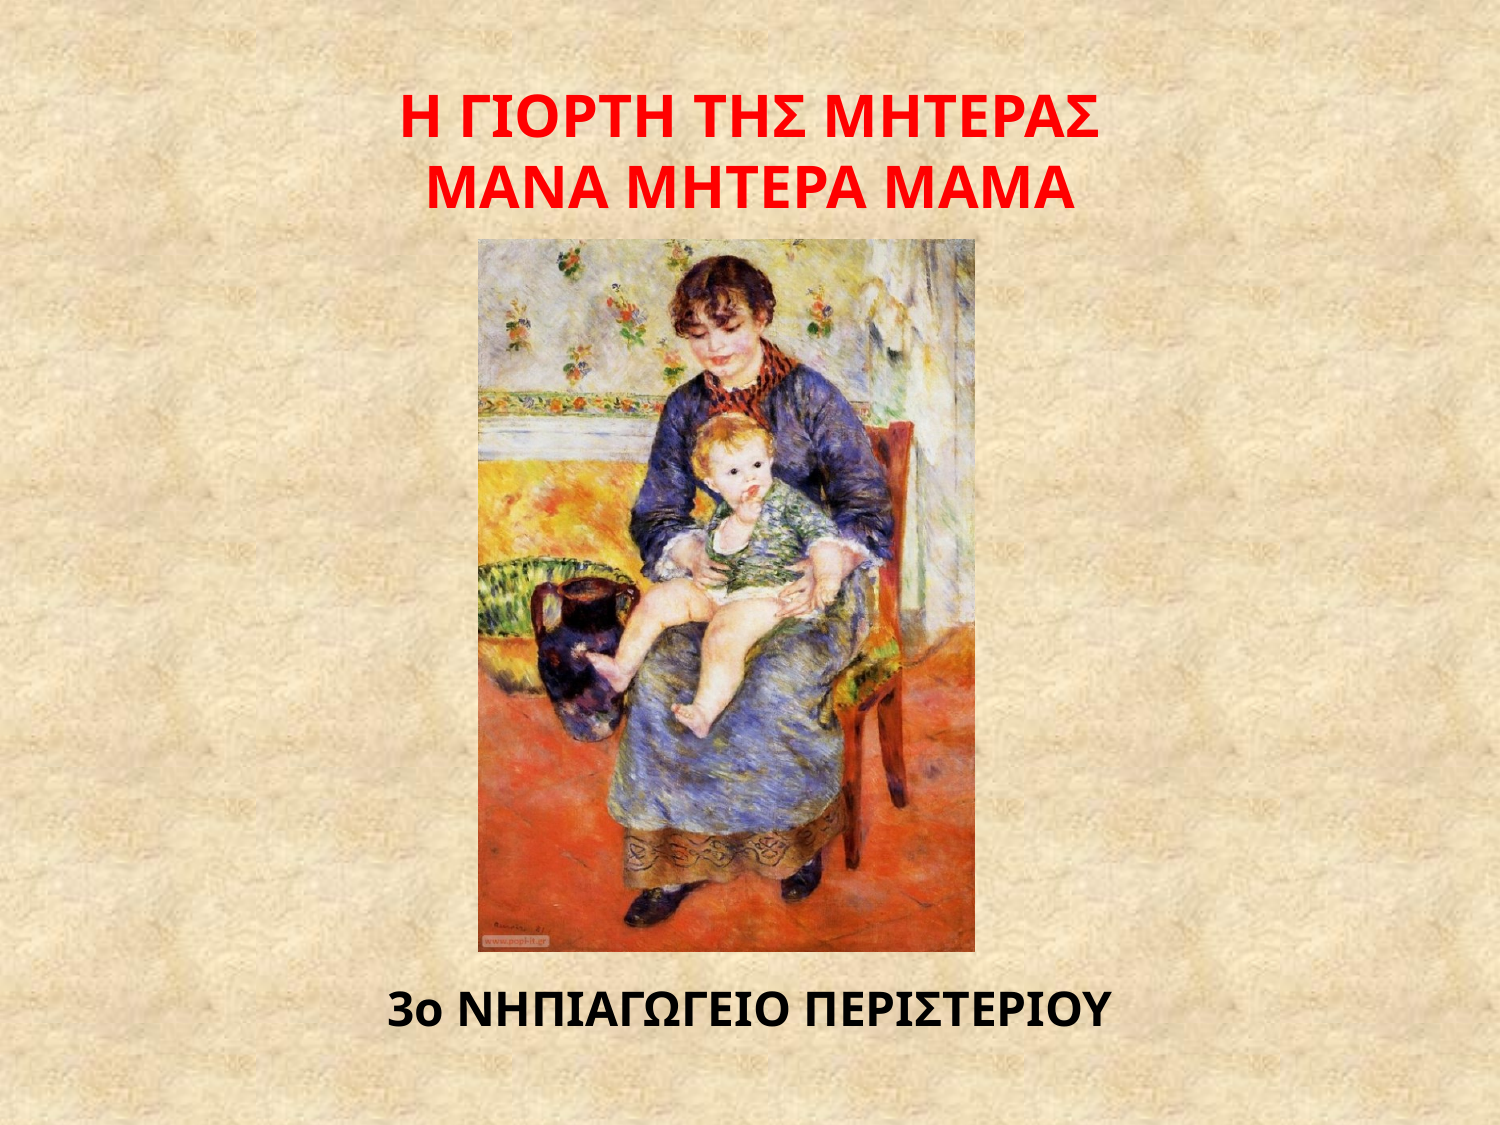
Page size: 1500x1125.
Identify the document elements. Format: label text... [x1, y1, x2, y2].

picture [0, 0, 1500, 1125]
title Η ΓΙΟΡΤΗ ΤΗΣ ΜΗΤΕΡΑΣ Μανα μητερα μαμα [112, 78, 1388, 220]
subtitle 3ο ΝΗΠΙΑΓΩΓΕΙΟ ΠΕΡΙΣΤΕΡΙΟΥ [225, 637, 1275, 1047]
